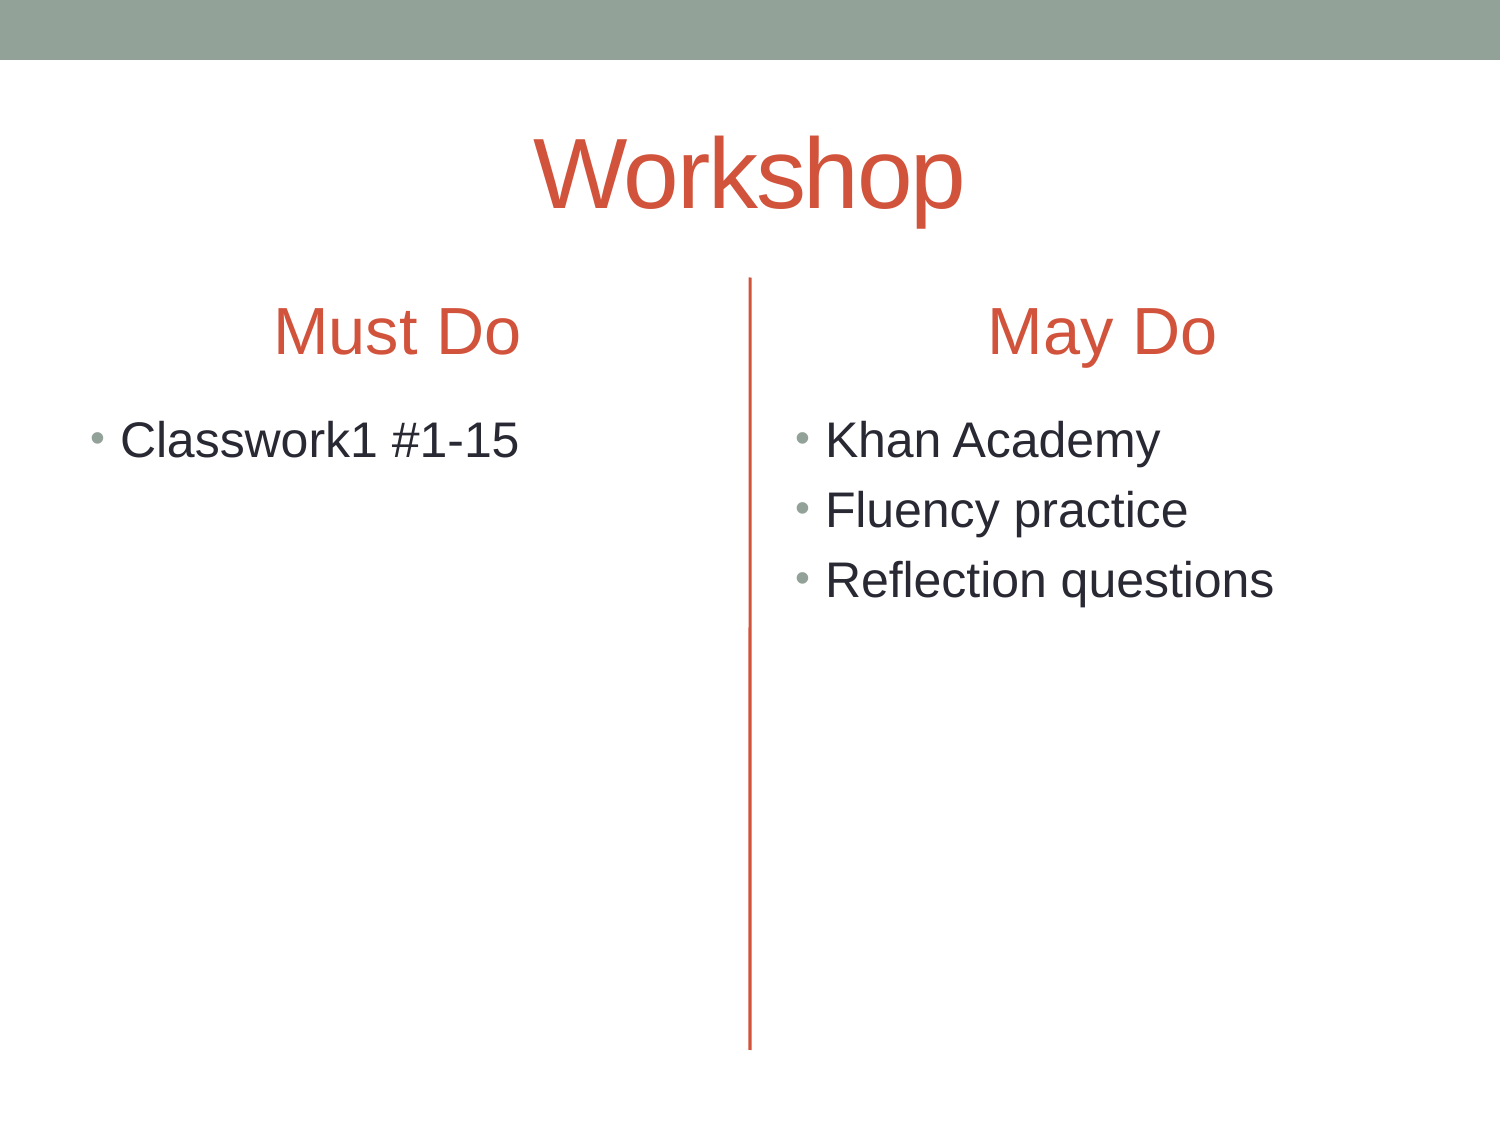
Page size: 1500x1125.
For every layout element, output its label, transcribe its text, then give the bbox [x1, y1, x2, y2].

list Must Do [75, 275, 720, 380]
title Workshop [75, 87, 1425, 250]
list May Do [780, 275, 1425, 380]
list Classwork1 #1-15 [75, 399, 720, 1049]
list Khan Academy Fluency practice Reflection questions [780, 399, 1425, 1049]
